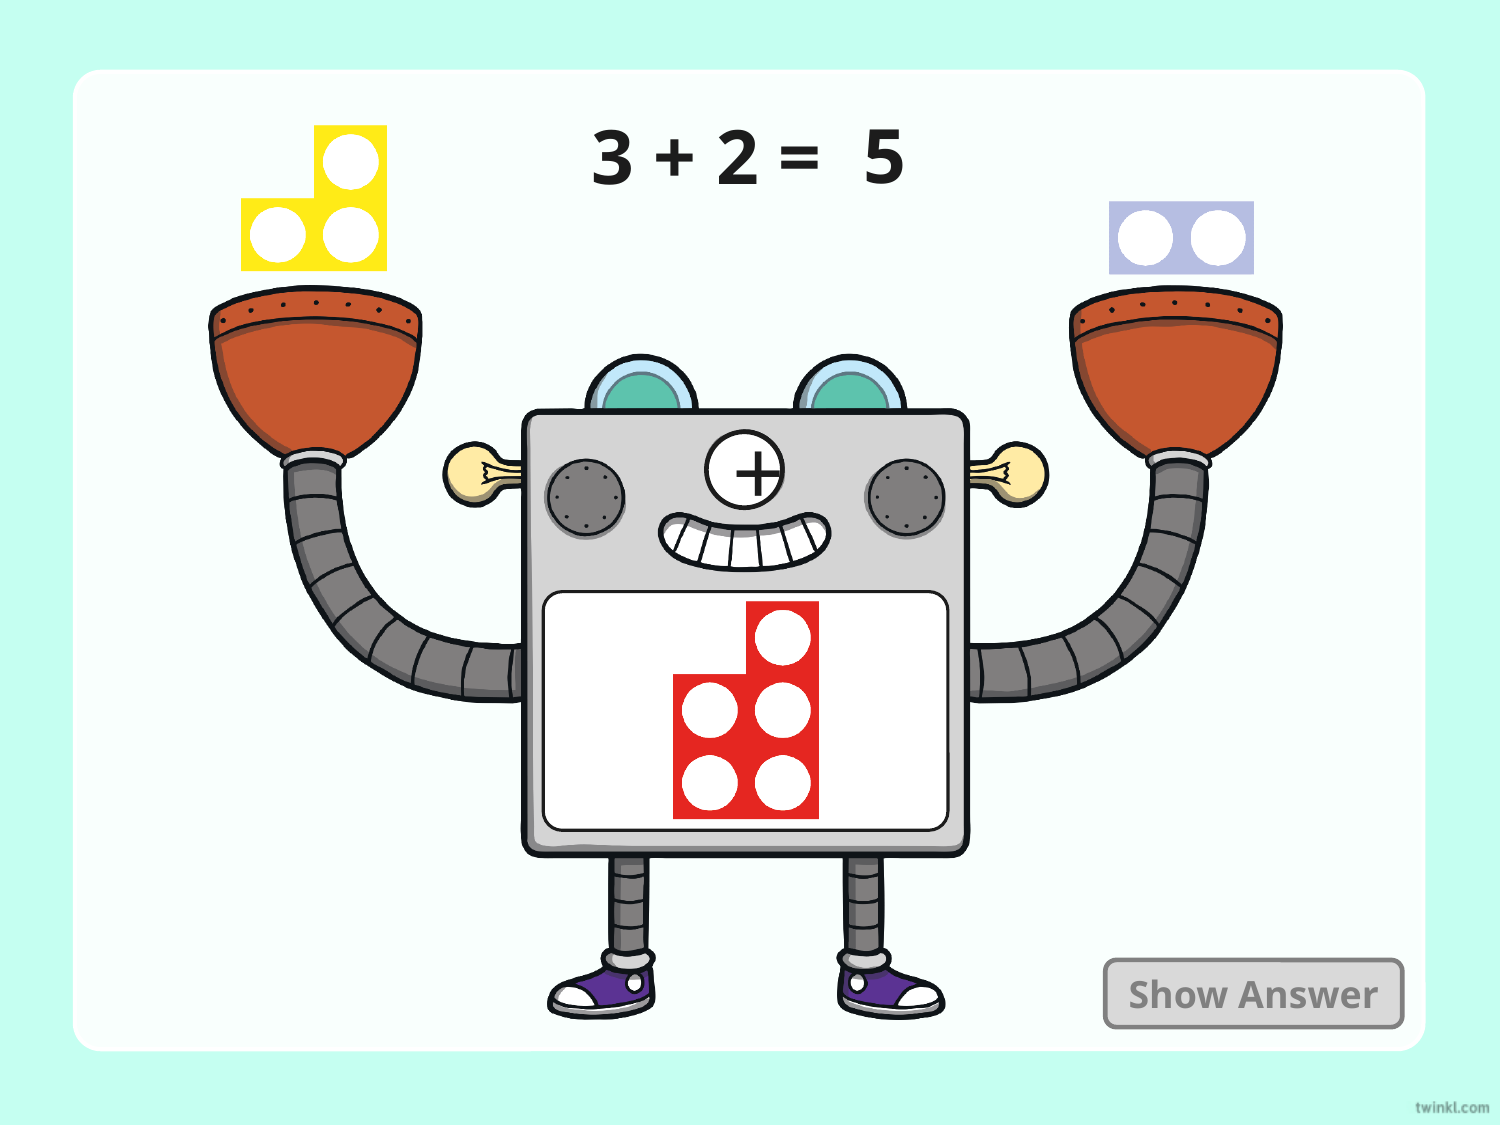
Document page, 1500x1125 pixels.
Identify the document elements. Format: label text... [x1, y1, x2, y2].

text_box Show Answer [1104, 958, 1404, 1029]
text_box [208, 285, 1283, 1020]
picture [0, 0, 1500, 1125]
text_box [673, 600, 819, 827]
text_box 5 [818, 77, 926, 241]
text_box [241, 124, 387, 279]
title 3 + 2 = [73, 76, 1360, 244]
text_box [1109, 199, 1254, 282]
